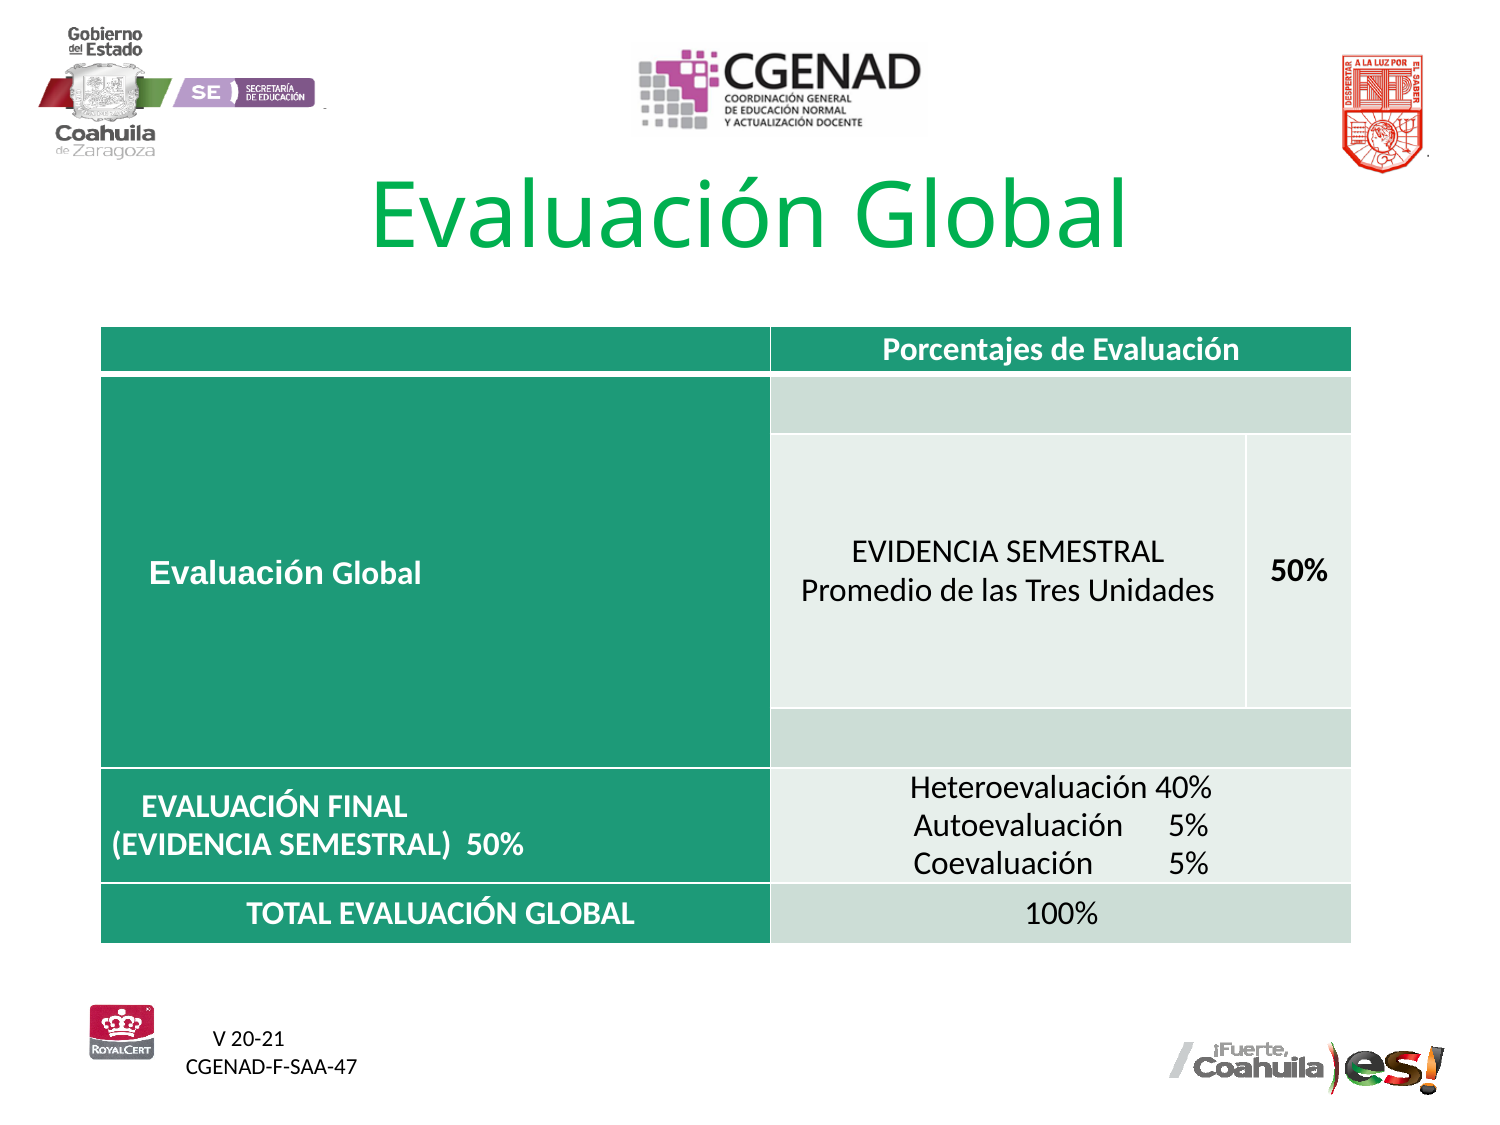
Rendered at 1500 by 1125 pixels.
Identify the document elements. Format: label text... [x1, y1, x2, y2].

picture [28, 21, 327, 169]
table_header Porcentajes de Evaluación [771, 327, 1351, 371]
table_header [101, 327, 770, 371]
table_cell EVALUACIÓN FINAL (EVIDENCIA SEMESTRAL) 50% [101, 769, 770, 882]
table_cell TOTAL EVALUACIÓN GLOBAL [101, 884, 770, 943]
title Evaluación Global [103, 59, 1397, 278]
table_cell [771, 377, 1351, 433]
picture [88, 1003, 155, 1060]
table_cell Evaluación Global [101, 377, 770, 767]
list [103, 301, 1397, 972]
table_cell 50% [1247, 435, 1351, 707]
table_cell EVIDENCIA SEMESTRAL Promedio de las Tres Unidades [771, 435, 1245, 707]
picture [1159, 1026, 1457, 1106]
table_cell [771, 709, 1351, 767]
table_cell 100% [771, 884, 1351, 943]
picture [631, 42, 928, 137]
table_cell Heteroevaluación 40% Autoevaluación 5% Coevaluación 5% [771, 769, 1351, 882]
text_box V0V 20-21 CGENAD-F-SAA-47 [171, 1016, 408, 1087]
picture [1337, 46, 1429, 180]
